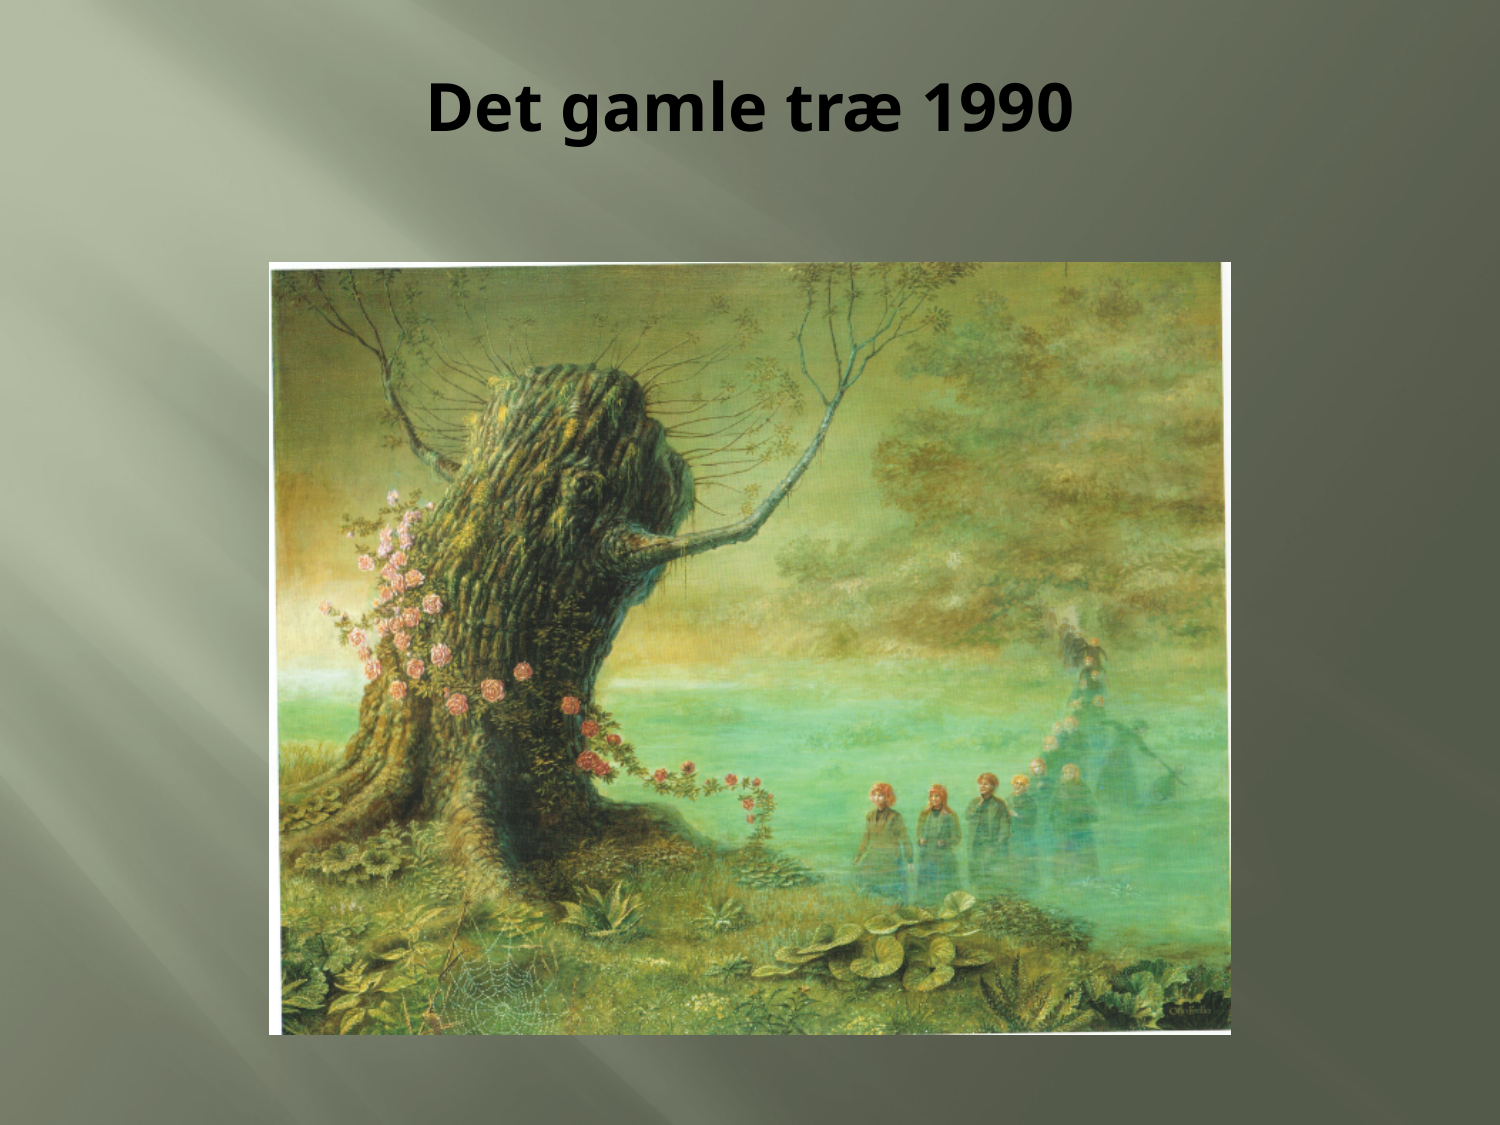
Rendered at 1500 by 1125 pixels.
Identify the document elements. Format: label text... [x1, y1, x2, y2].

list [268, 262, 1232, 1036]
title Det gamle træ 1990 [75, 45, 1425, 164]
